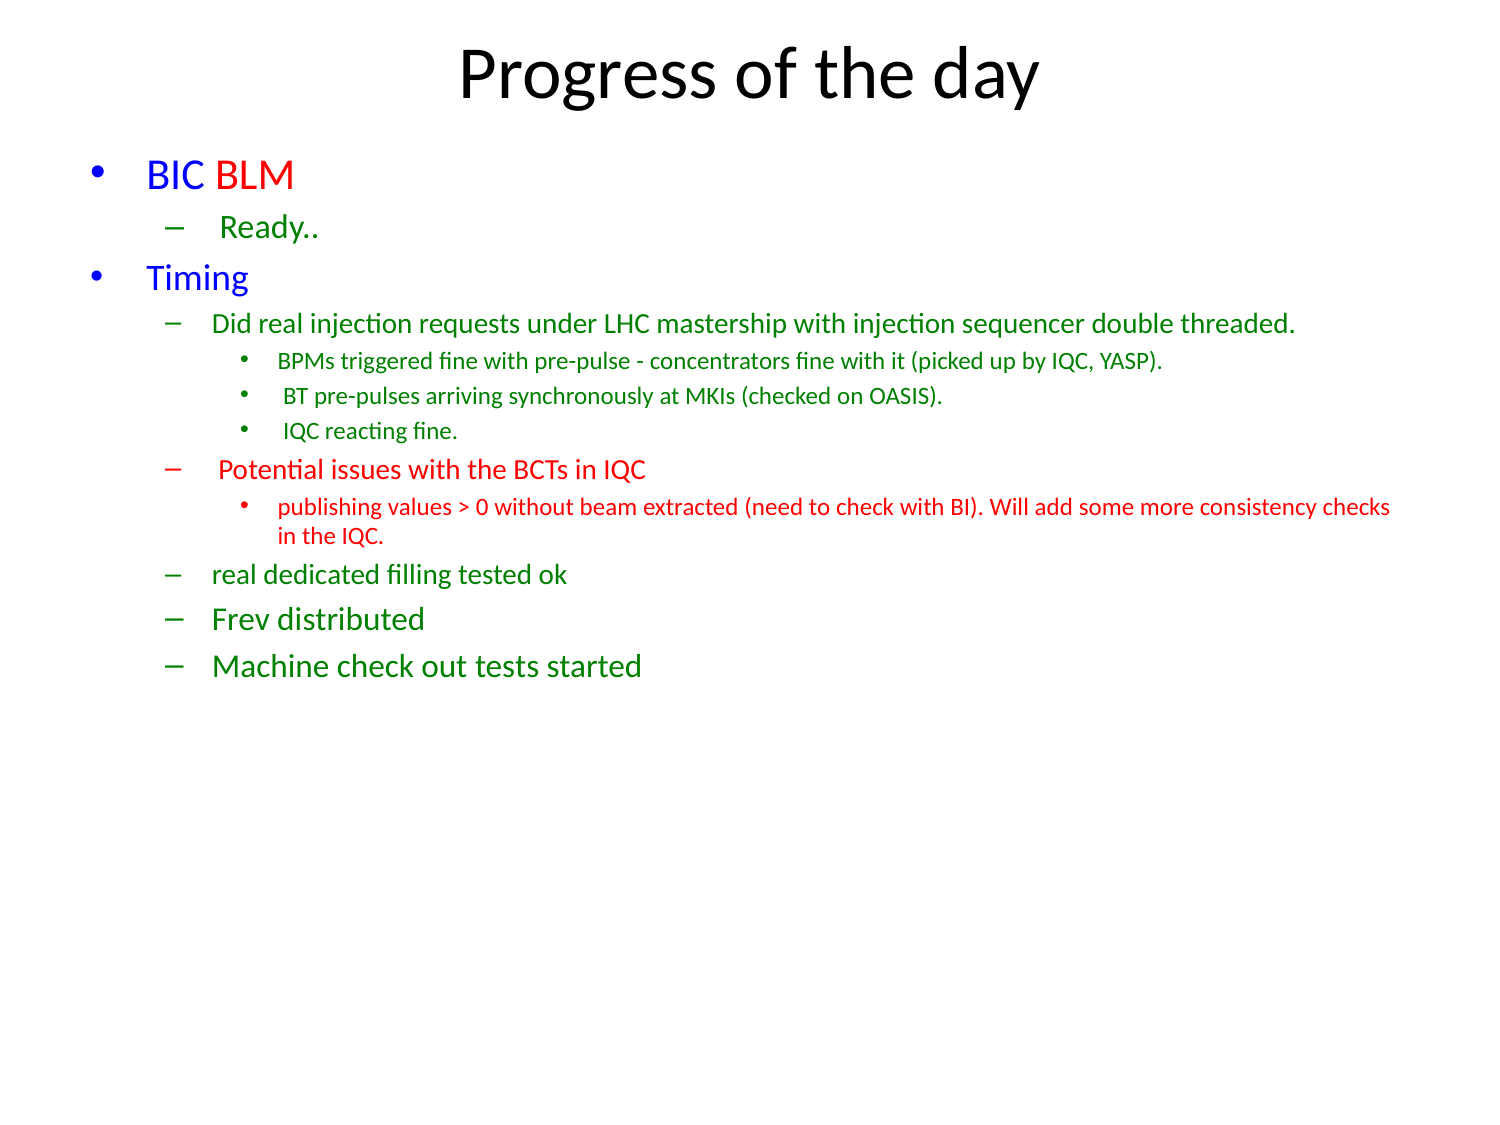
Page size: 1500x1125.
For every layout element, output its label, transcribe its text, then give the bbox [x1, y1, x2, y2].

list BIC BLM Ready.. Timing Did real injection requests under LHC mastership with injection sequencer double threaded. BPMs triggered fine with pre-pulse - concentrators fine with it (picked up by IQC, YASP). BT pre-pulses arriving synchronously at MKIs (checked on OASIS). IQC reacting fine. Potential issues with the BCTs in IQC publishing values > 0 without beam extracted (need to check with BI). Will add some more consistency checks in the IQC. real dedicated filling tested ok Frev distributed Machine check out tests started [75, 137, 1425, 880]
title Progress of the day [75, 0, 1425, 137]
